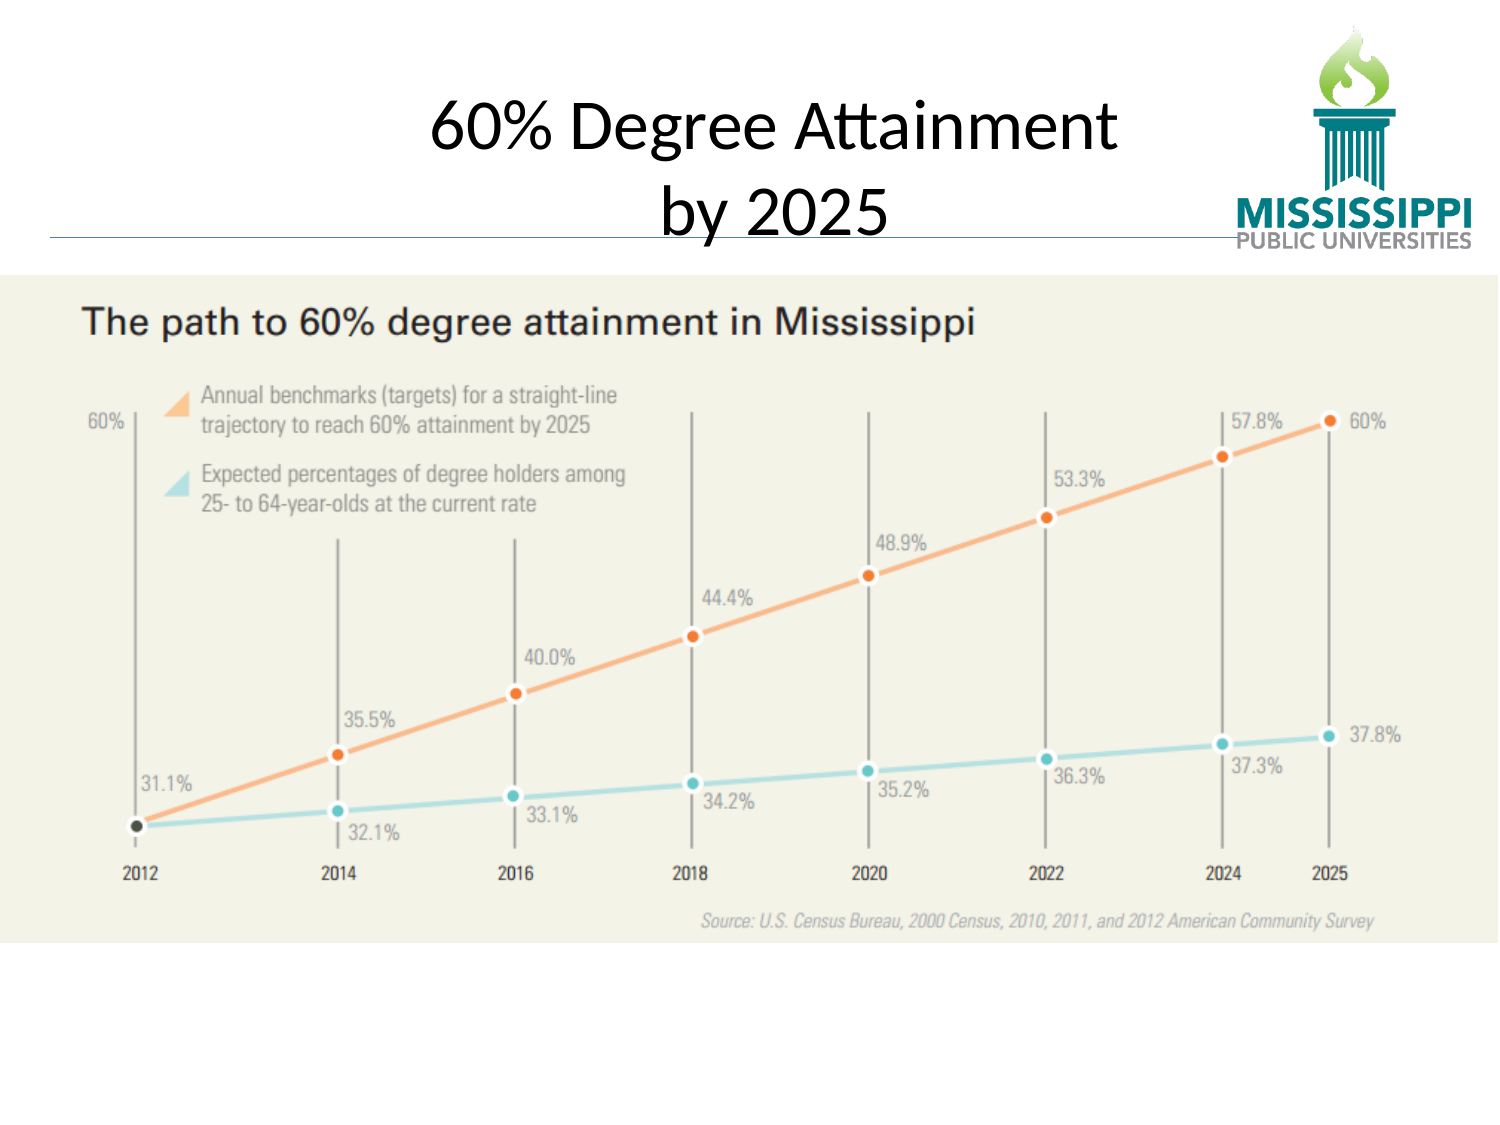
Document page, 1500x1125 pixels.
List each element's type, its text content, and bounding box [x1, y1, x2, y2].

picture [0, 274, 1499, 944]
picture [1237, 24, 1471, 249]
text_box 60% Degree Attainment by 2025 [99, 70, 1450, 258]
